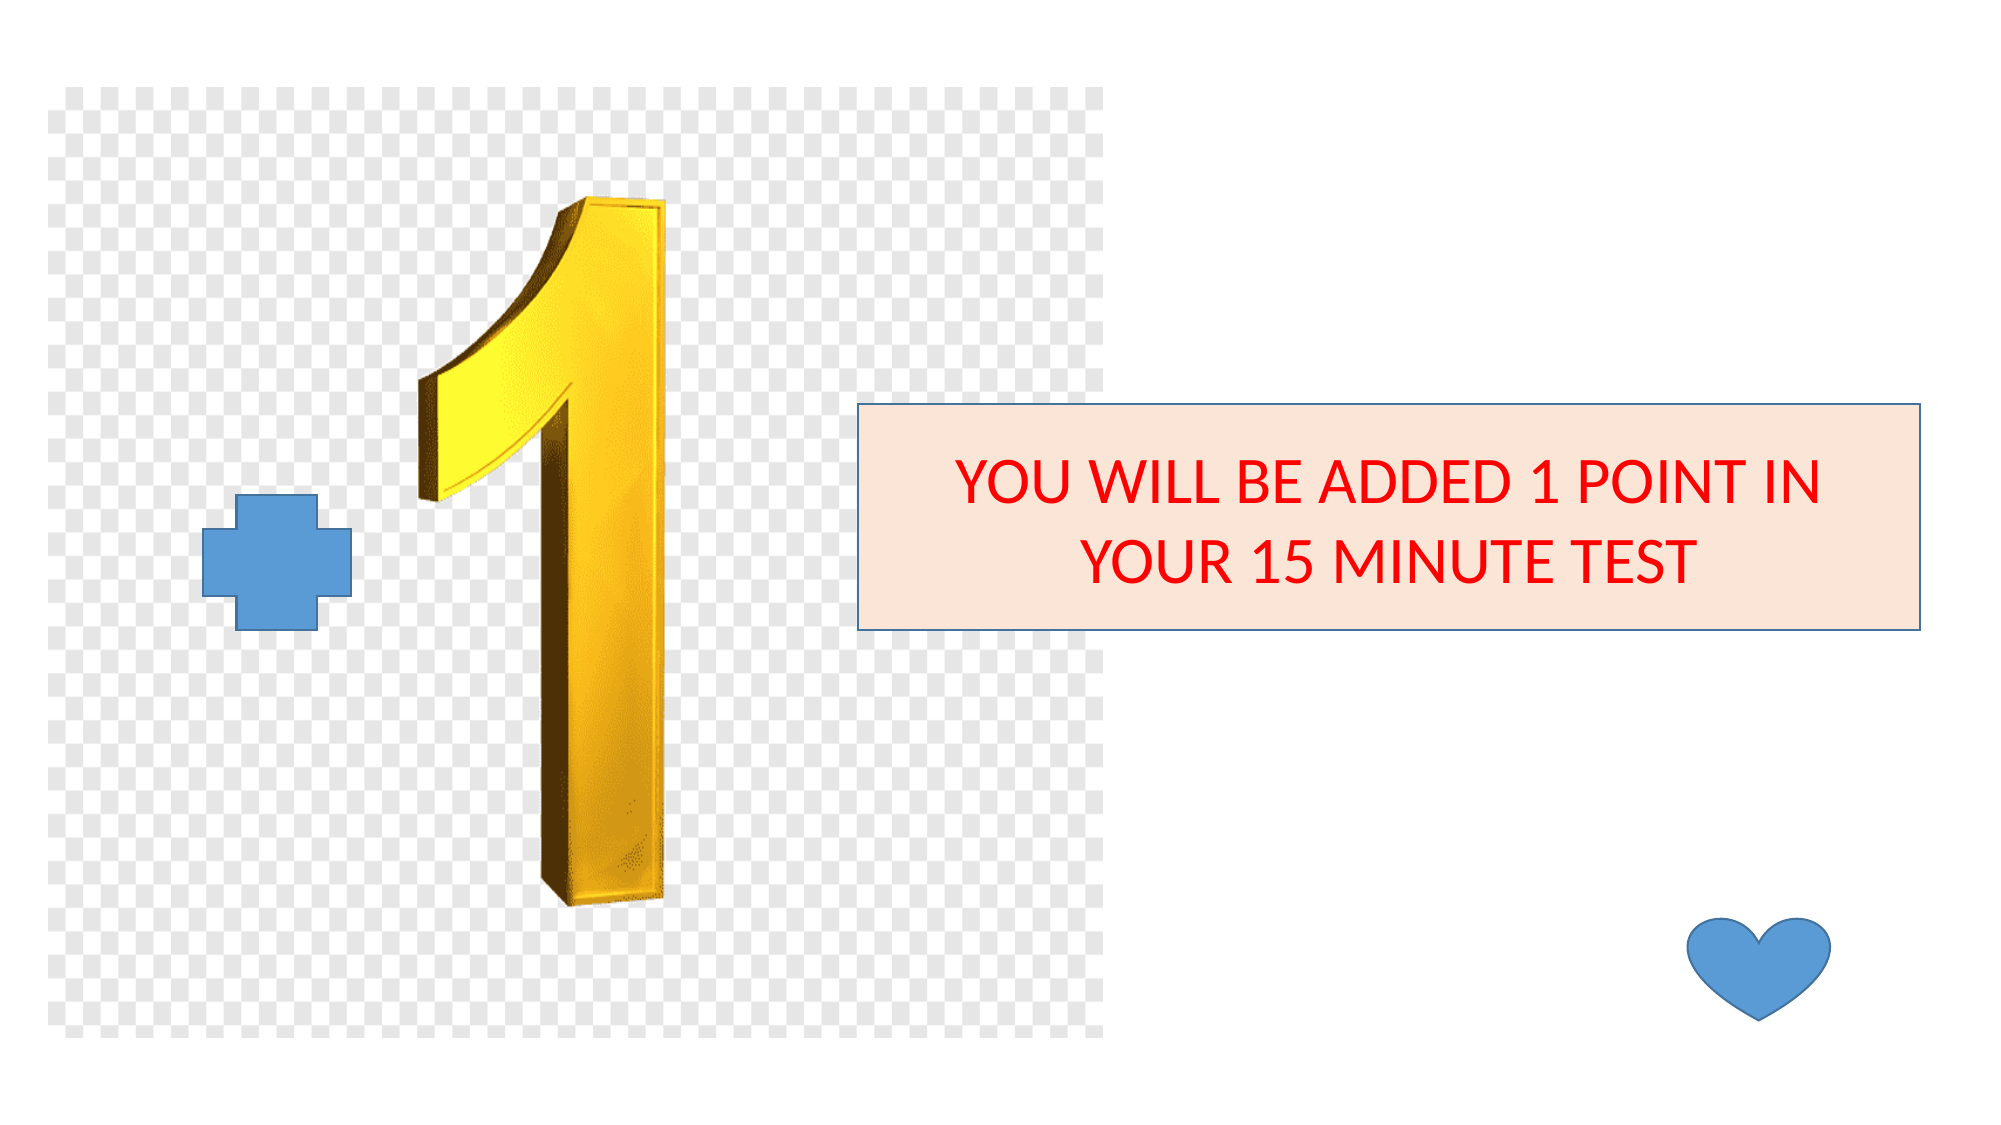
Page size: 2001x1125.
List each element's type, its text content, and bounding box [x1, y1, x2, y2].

text_box [1686, 917, 1832, 1022]
picture [48, 87, 1103, 1038]
text_box YOU WILL BE ADDED 1 POINT IN YOUR 15 MINUTE TEST [1103, 403, 1921, 631]
